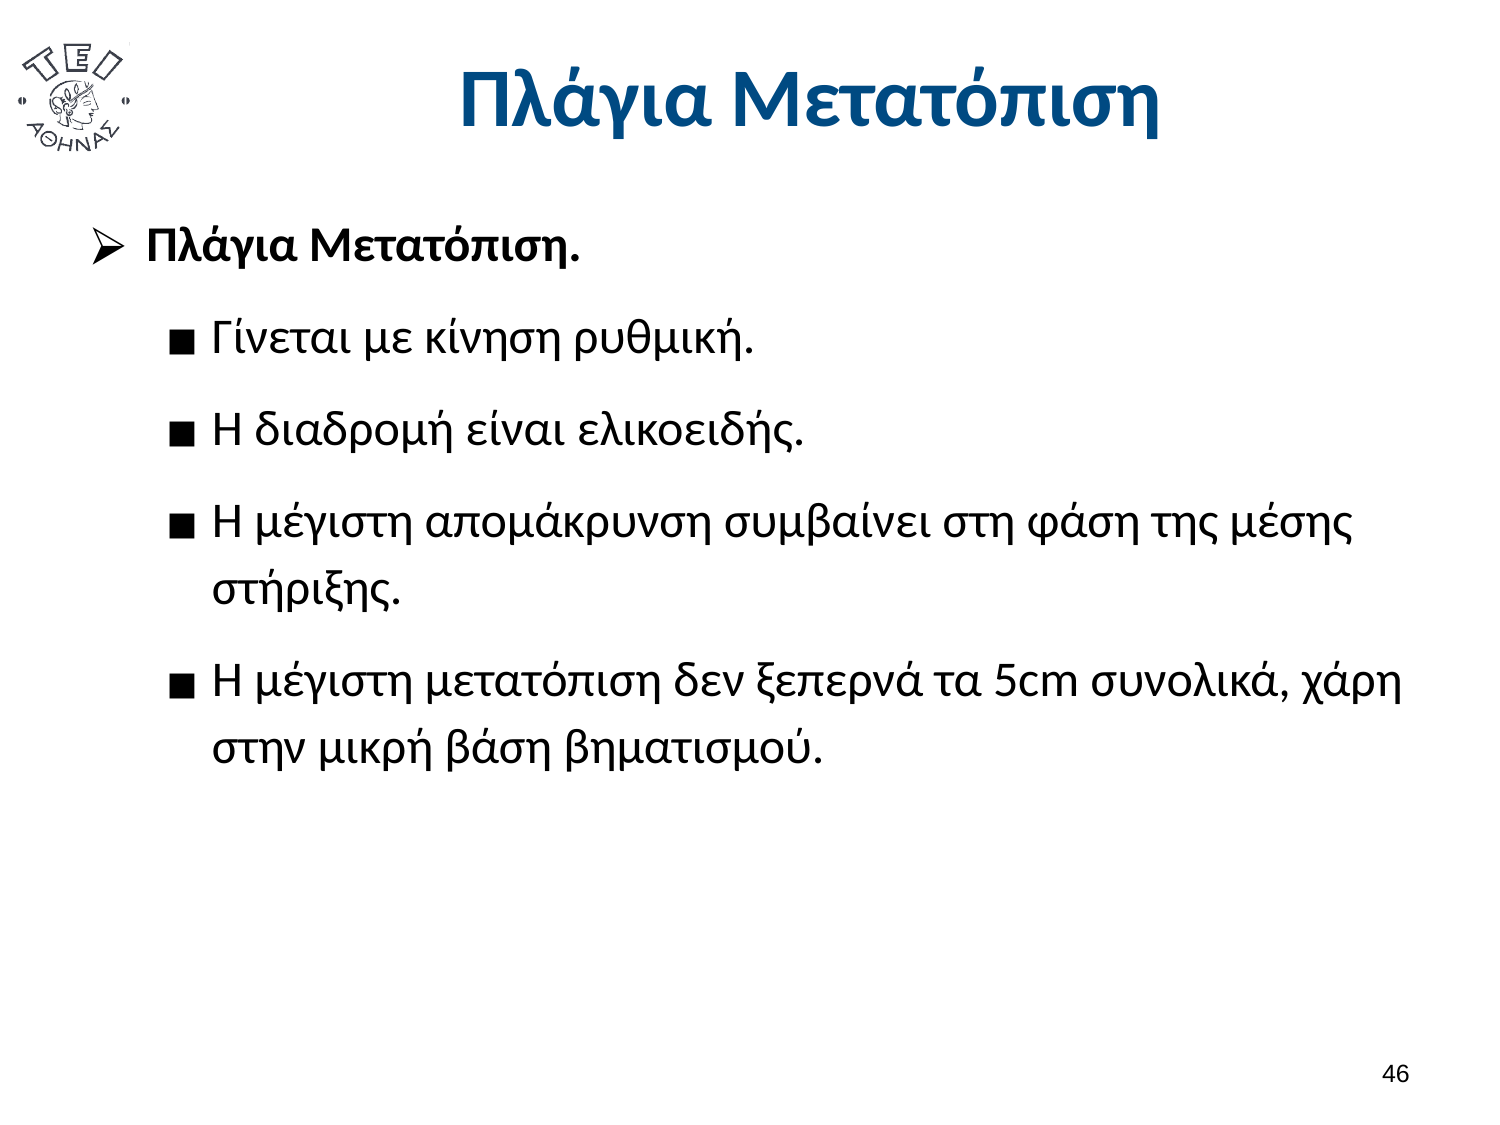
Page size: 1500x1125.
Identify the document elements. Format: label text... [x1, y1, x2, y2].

slide_number 45 [1074, 1042, 1425, 1103]
list Πλάγια Μετατόπιση. Γίνεται με κίνηση ρυθμική. Η διαδρομή είναι ελικοειδής. Η μέγιστη απομάκρυνση συμβαίνει στη φάση της μέσης στήριξης. Η μέγιστη μετατόπιση δεν ξεπερνά τα 5cm συνολικά, χάρη στην μικρή βάση βηματισμού. [75, 196, 1425, 1024]
picture [17, 42, 130, 157]
title Πλάγια Μετατόπιση [194, 19, 1427, 169]
